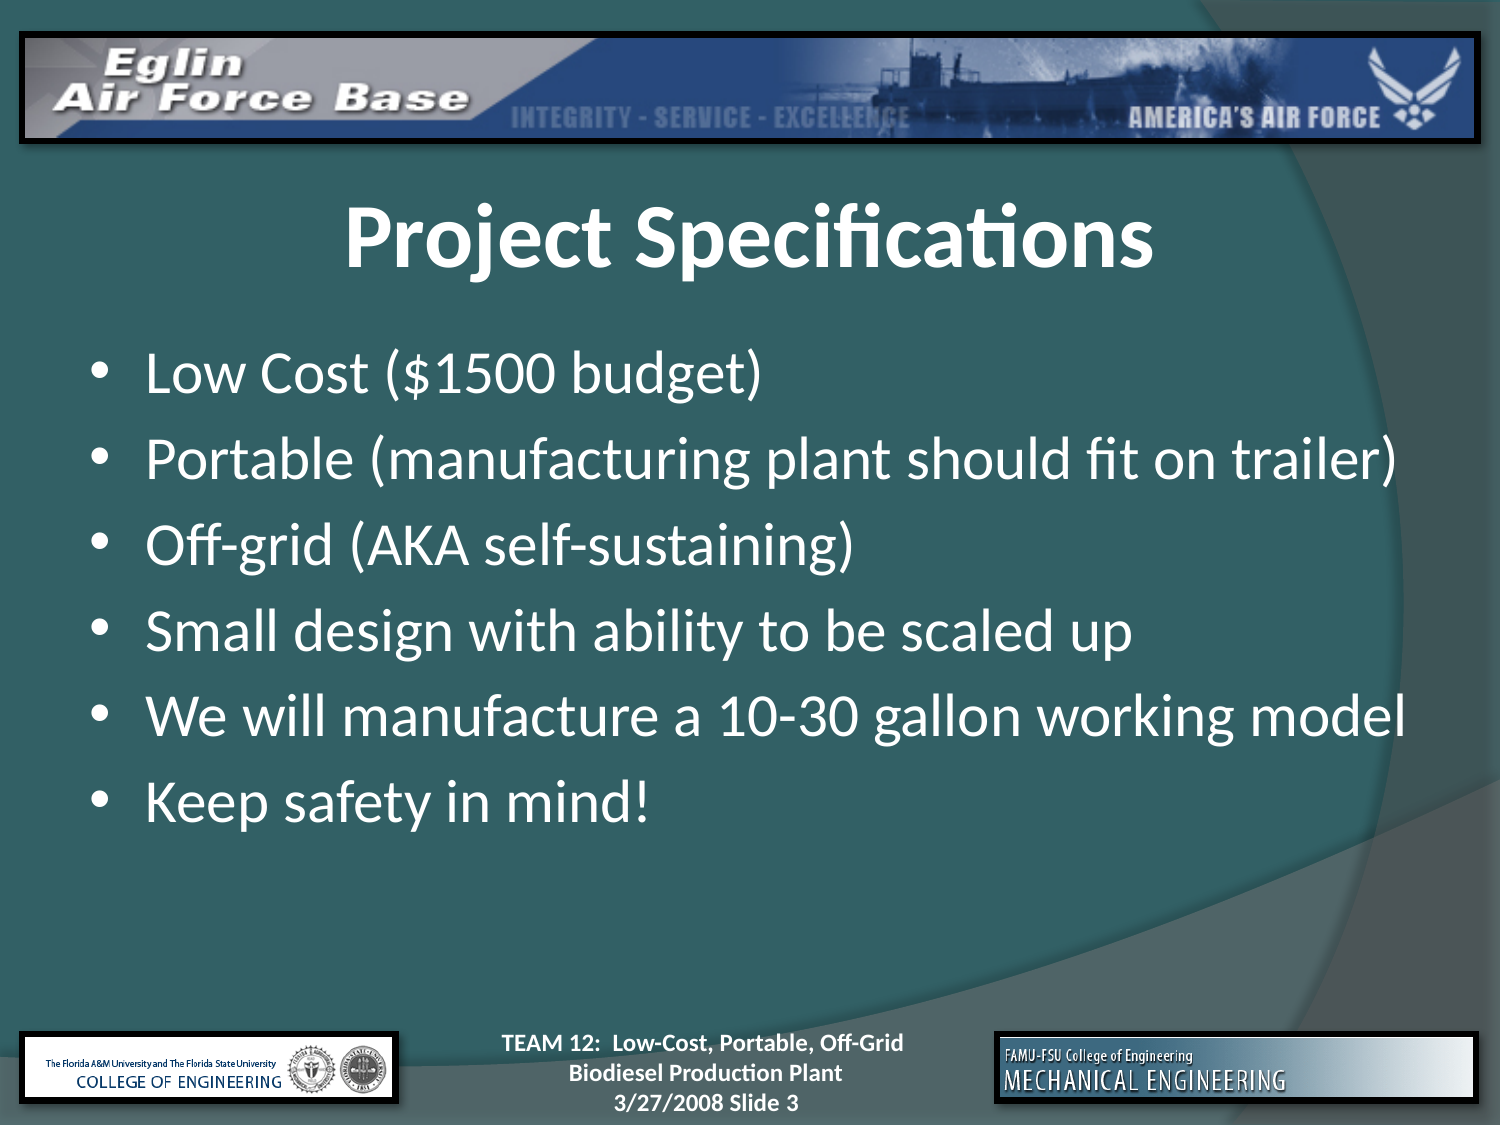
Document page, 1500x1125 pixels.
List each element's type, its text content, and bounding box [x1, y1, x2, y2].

picture [24, 1037, 393, 1098]
picture [24, 37, 1475, 139]
title Project Specifications [74, 150, 1426, 326]
picture [999, 1037, 1474, 1098]
text_box Low Cost ($1500 budget) Portable (manufacturing plant should fit on trailer) Off-grid (AKA self-sustaining) Small design with ability to be scaled up We will manufacture a 10-30 gallon working model Keep safety in mind! [74, 324, 1425, 988]
text_box TEAM 12: Low-Cost, Portable, Off-Grid Biodiesel Production Plant 3/27/2008 Slide 3 [337, 1018, 1075, 1124]
